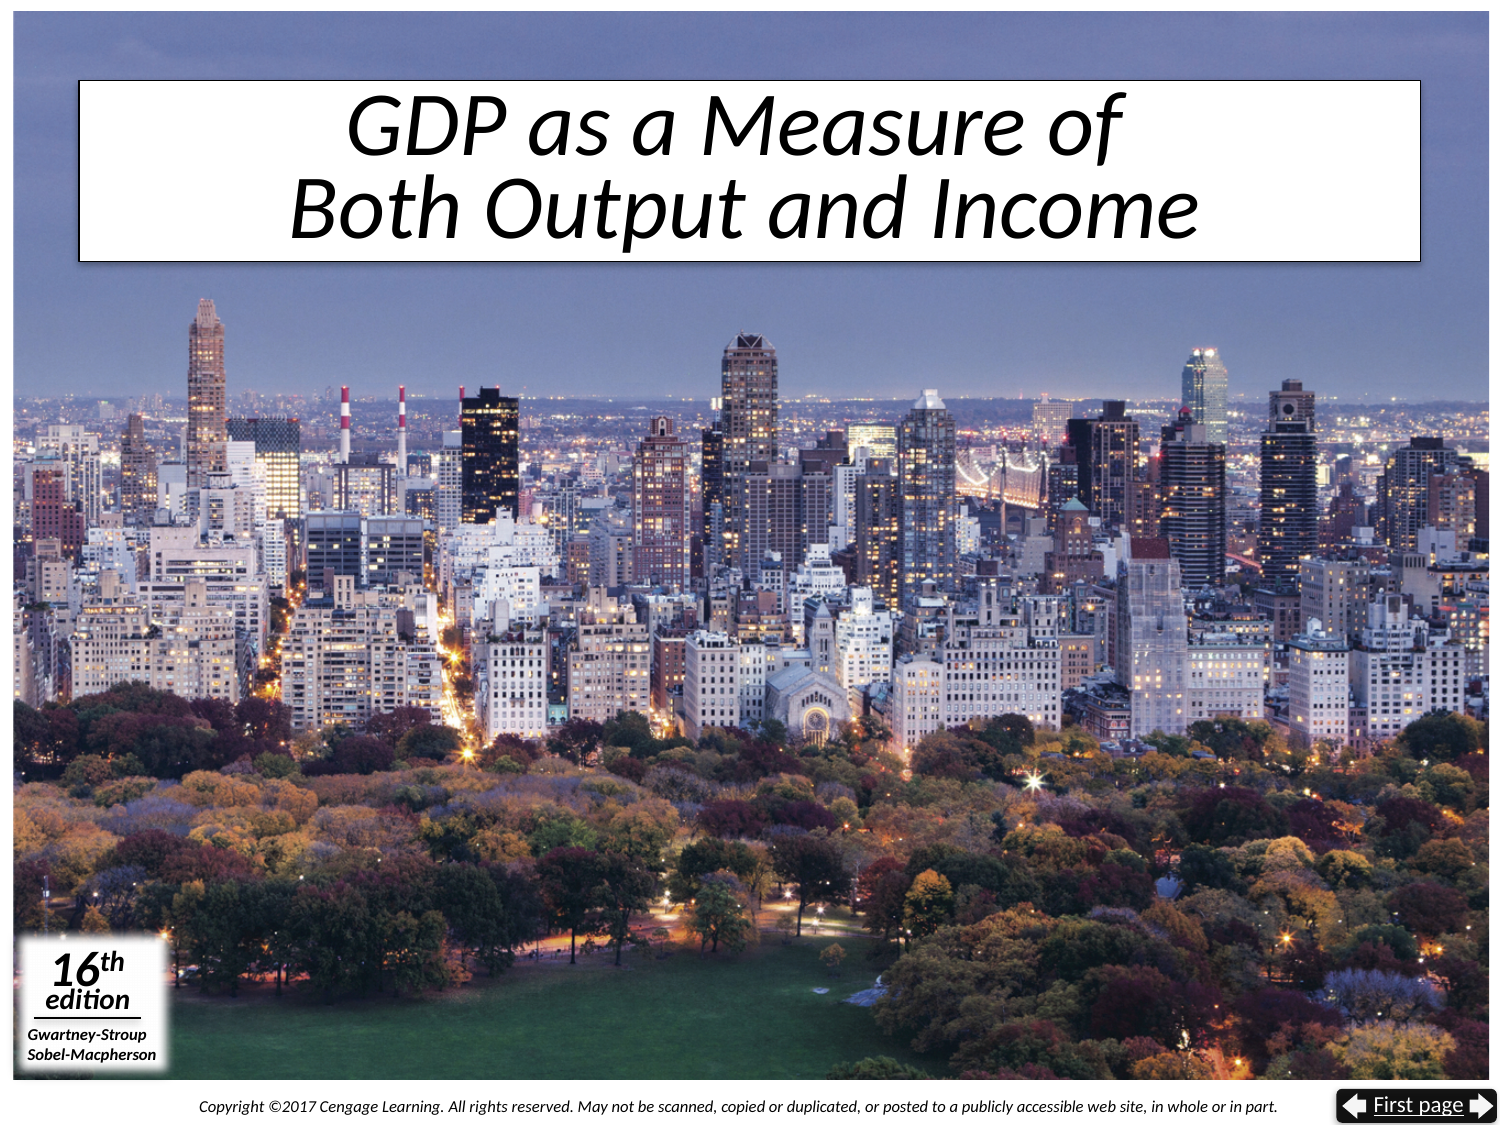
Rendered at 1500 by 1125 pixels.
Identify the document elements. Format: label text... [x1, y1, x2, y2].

picture [12, 11, 1490, 1080]
title GDP as a Measure of Both Output and Income [107, 75, 1383, 272]
